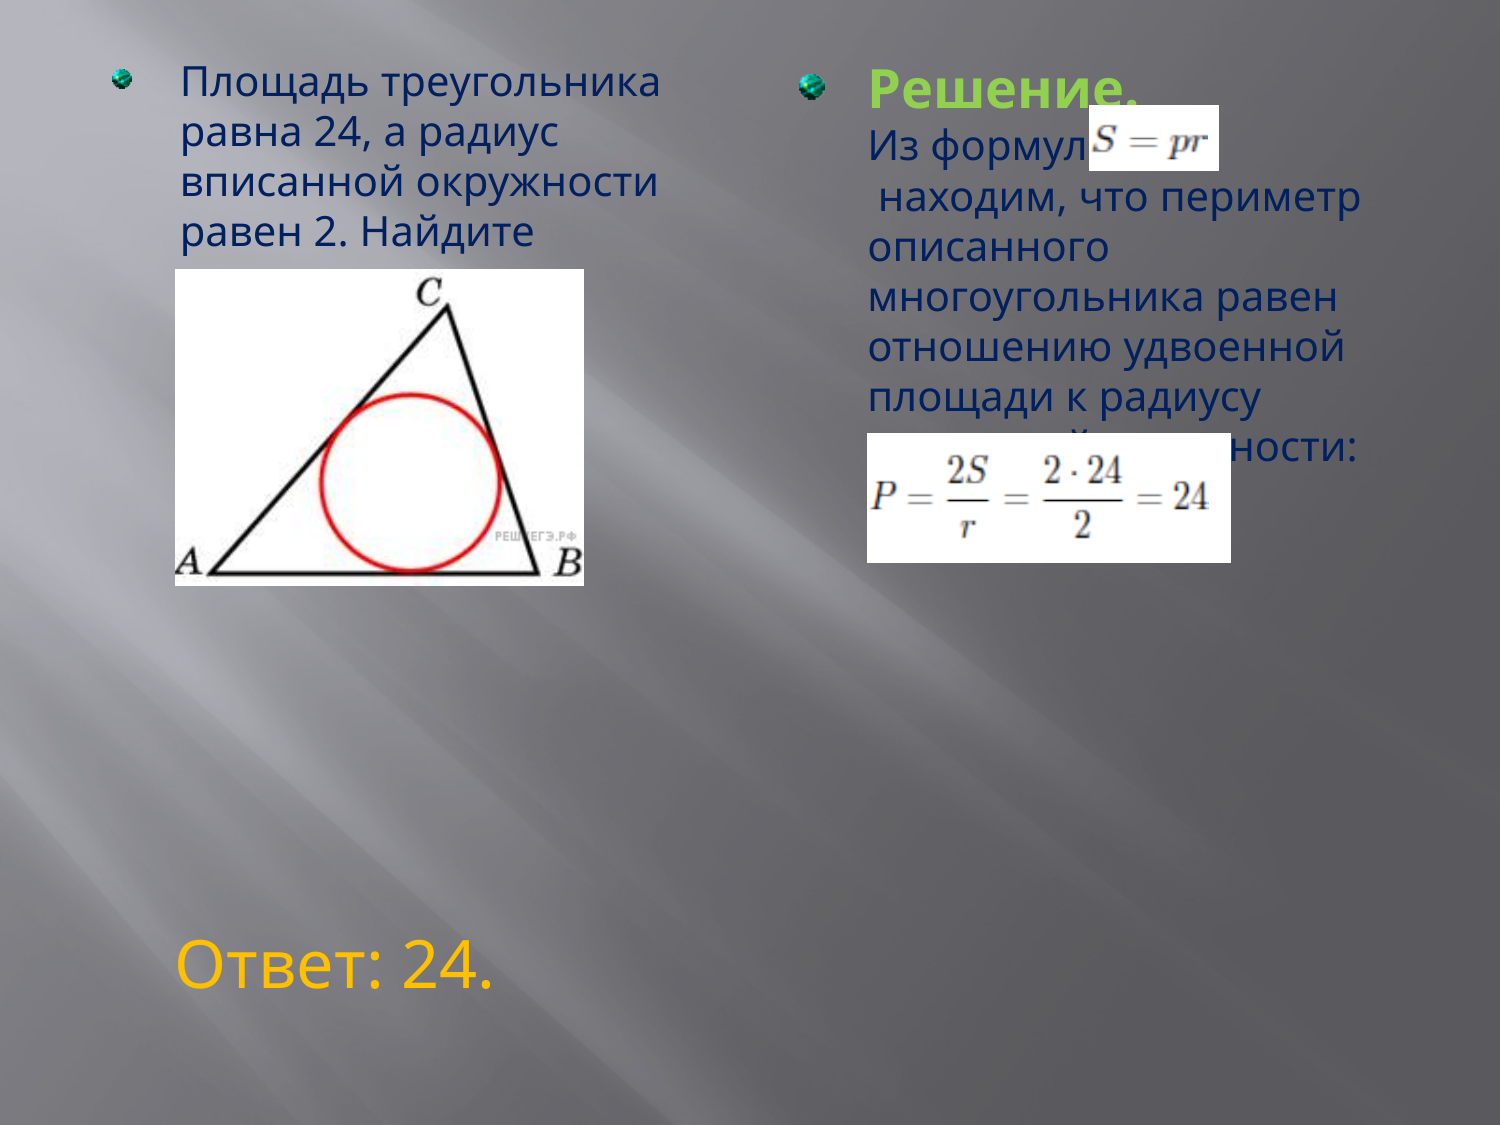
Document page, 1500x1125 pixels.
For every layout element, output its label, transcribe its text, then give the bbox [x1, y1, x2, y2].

picture [175, 269, 584, 587]
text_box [1089, 105, 1219, 172]
list Решение. Из формулы находим, что периметр описанного многоугольника равен отношению удвоенной площади к радиусу вписанной окружности: [762, 46, 1425, 1005]
picture [799, 74, 825, 100]
list Площадь треугольника равна 24, а радиус вписанной окружности равен 2. Найдите периметр этого треугольника. [75, 46, 738, 1005]
picture [112, 69, 132, 89]
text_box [866, 433, 1231, 563]
text_box Ответ: 24. [159, 913, 511, 1009]
